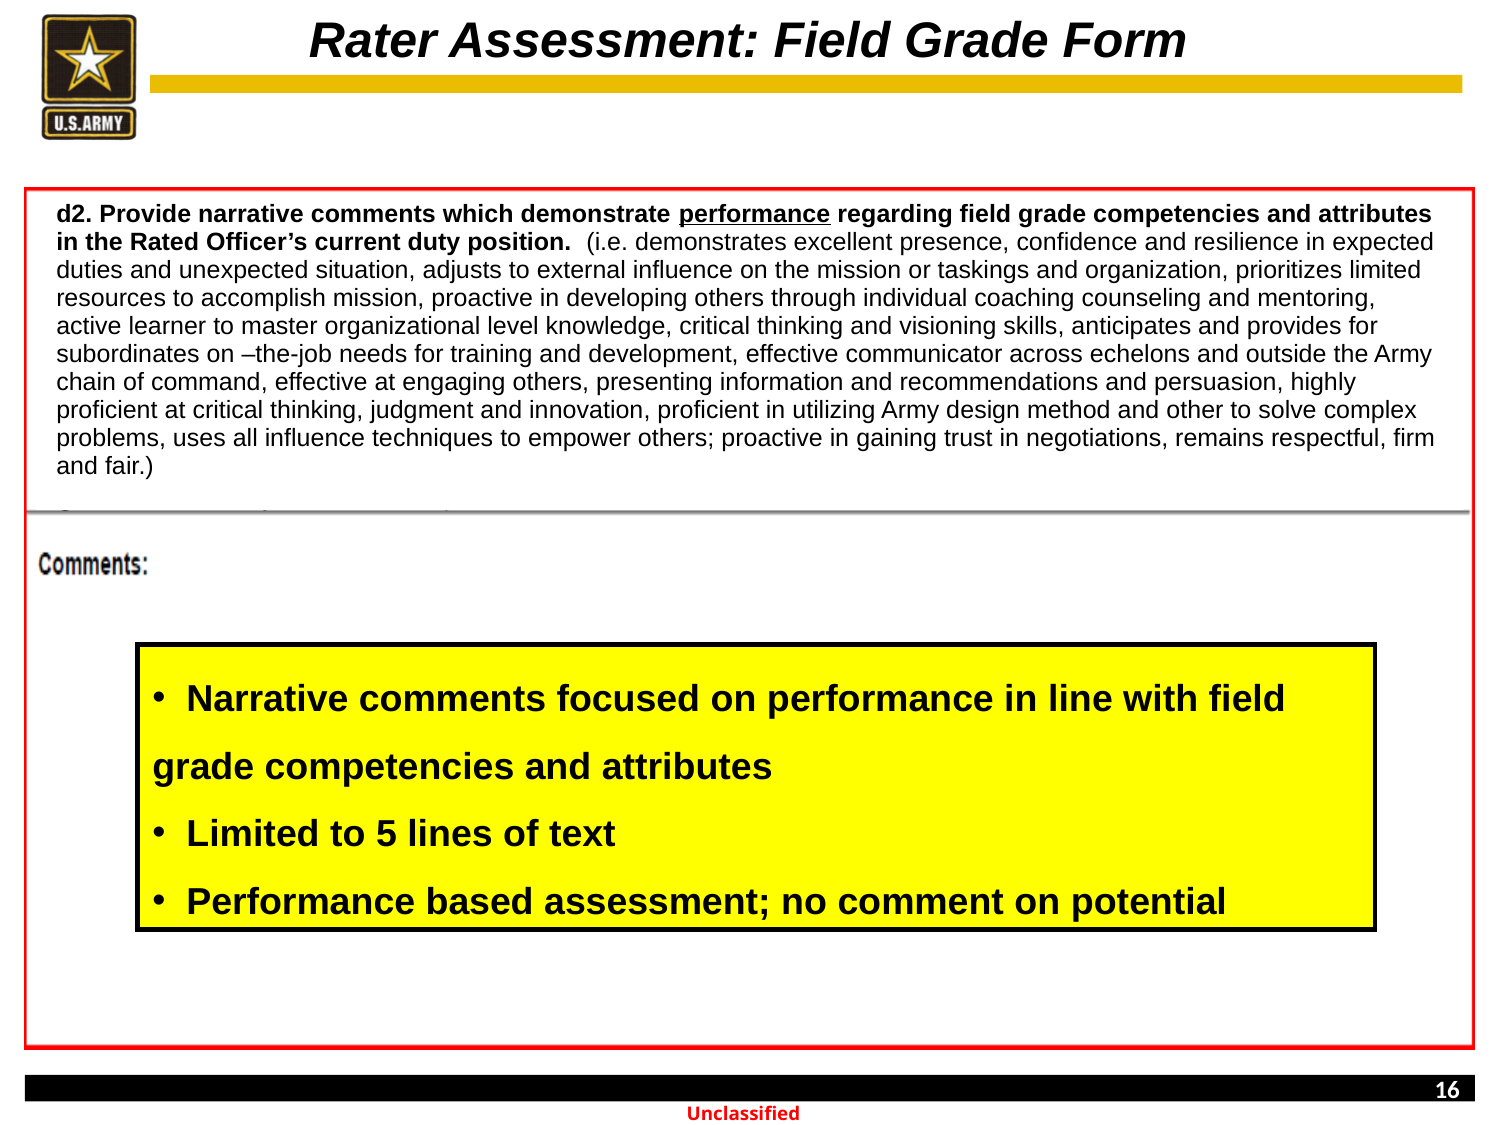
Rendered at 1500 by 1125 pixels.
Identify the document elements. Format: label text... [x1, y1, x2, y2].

picture [25, 0, 148, 141]
text_box Unclassified [671, 1093, 815, 1125]
text_box Rater Assessment: Field Grade Form [187, 0, 1338, 75]
picture [24, 187, 1476, 1051]
